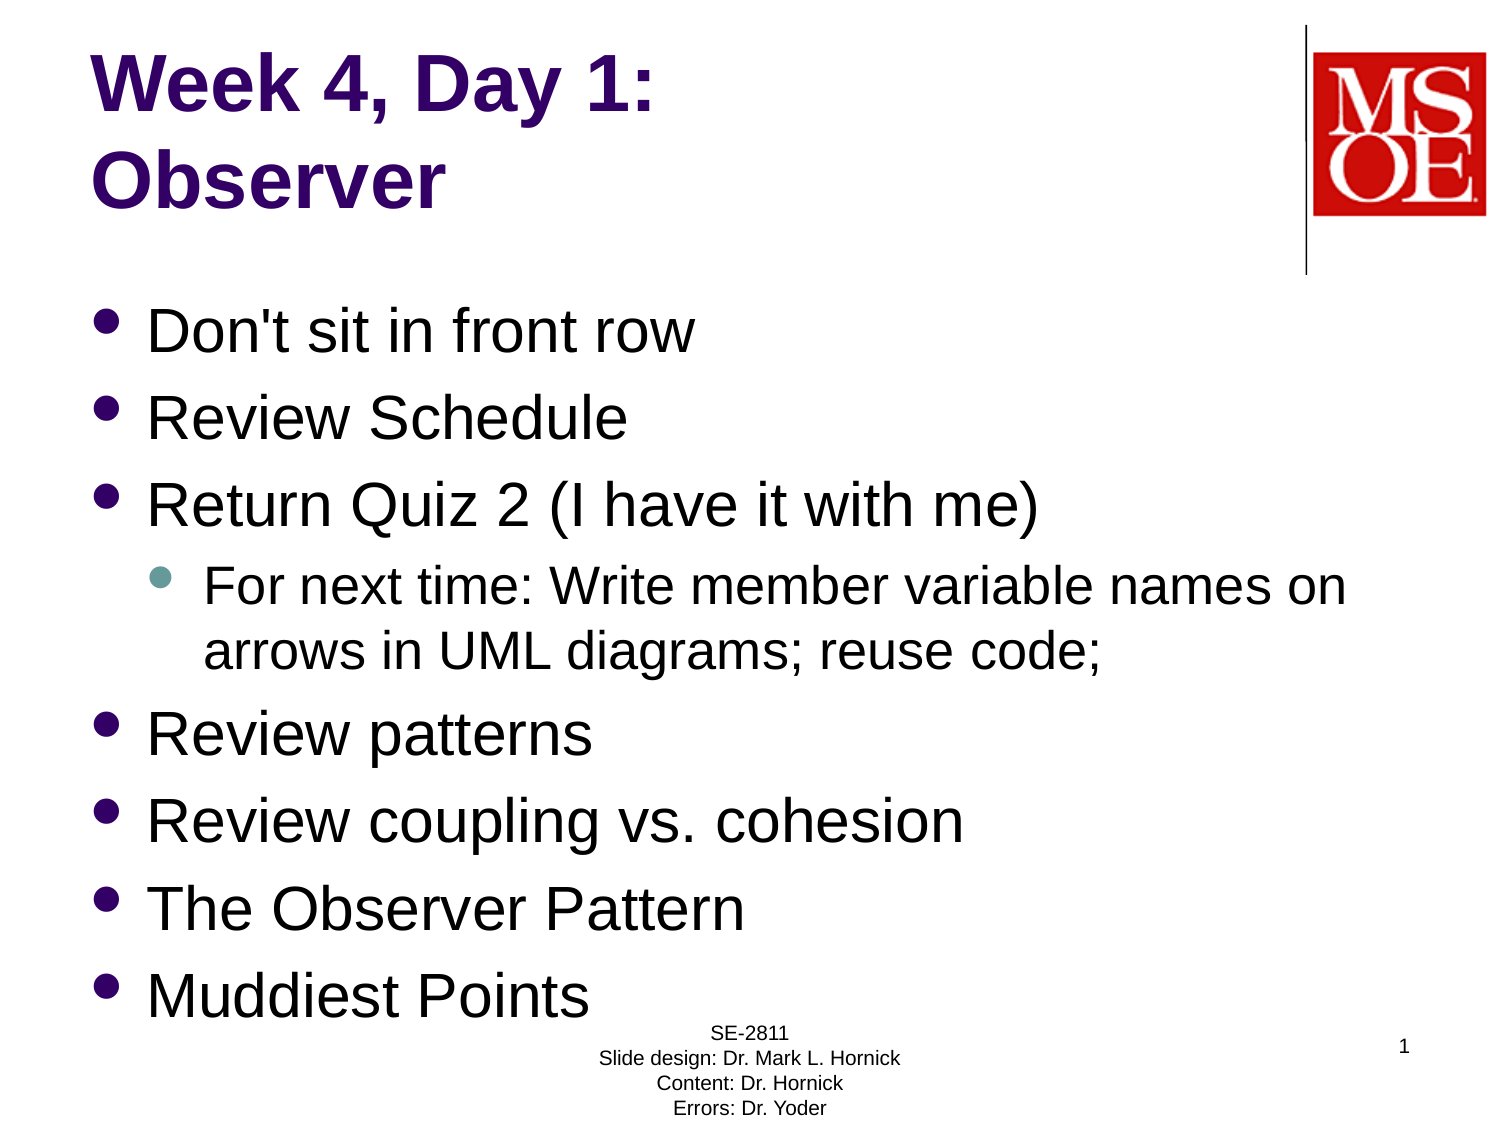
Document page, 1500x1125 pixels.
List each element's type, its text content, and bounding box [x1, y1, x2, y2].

footer SE-2811 Slide design: Dr. Mark L. Hornick Content: Dr. Hornick Errors: Dr. Yoder [512, 1012, 988, 1088]
title Week 4, Day 1: Observer [74, 19, 1313, 233]
slide_number 1 [1074, 1024, 1426, 1101]
picture [1313, 37, 1488, 232]
list Don't sit in front row Review Schedule Return Quiz 2 (I have it with me) For next time: Write member variable names on arrows in UML diagrams; reuse code; Review patterns Review coupling vs. cohesion The Observer Pattern Muddiest Points [74, 281, 1426, 1006]
